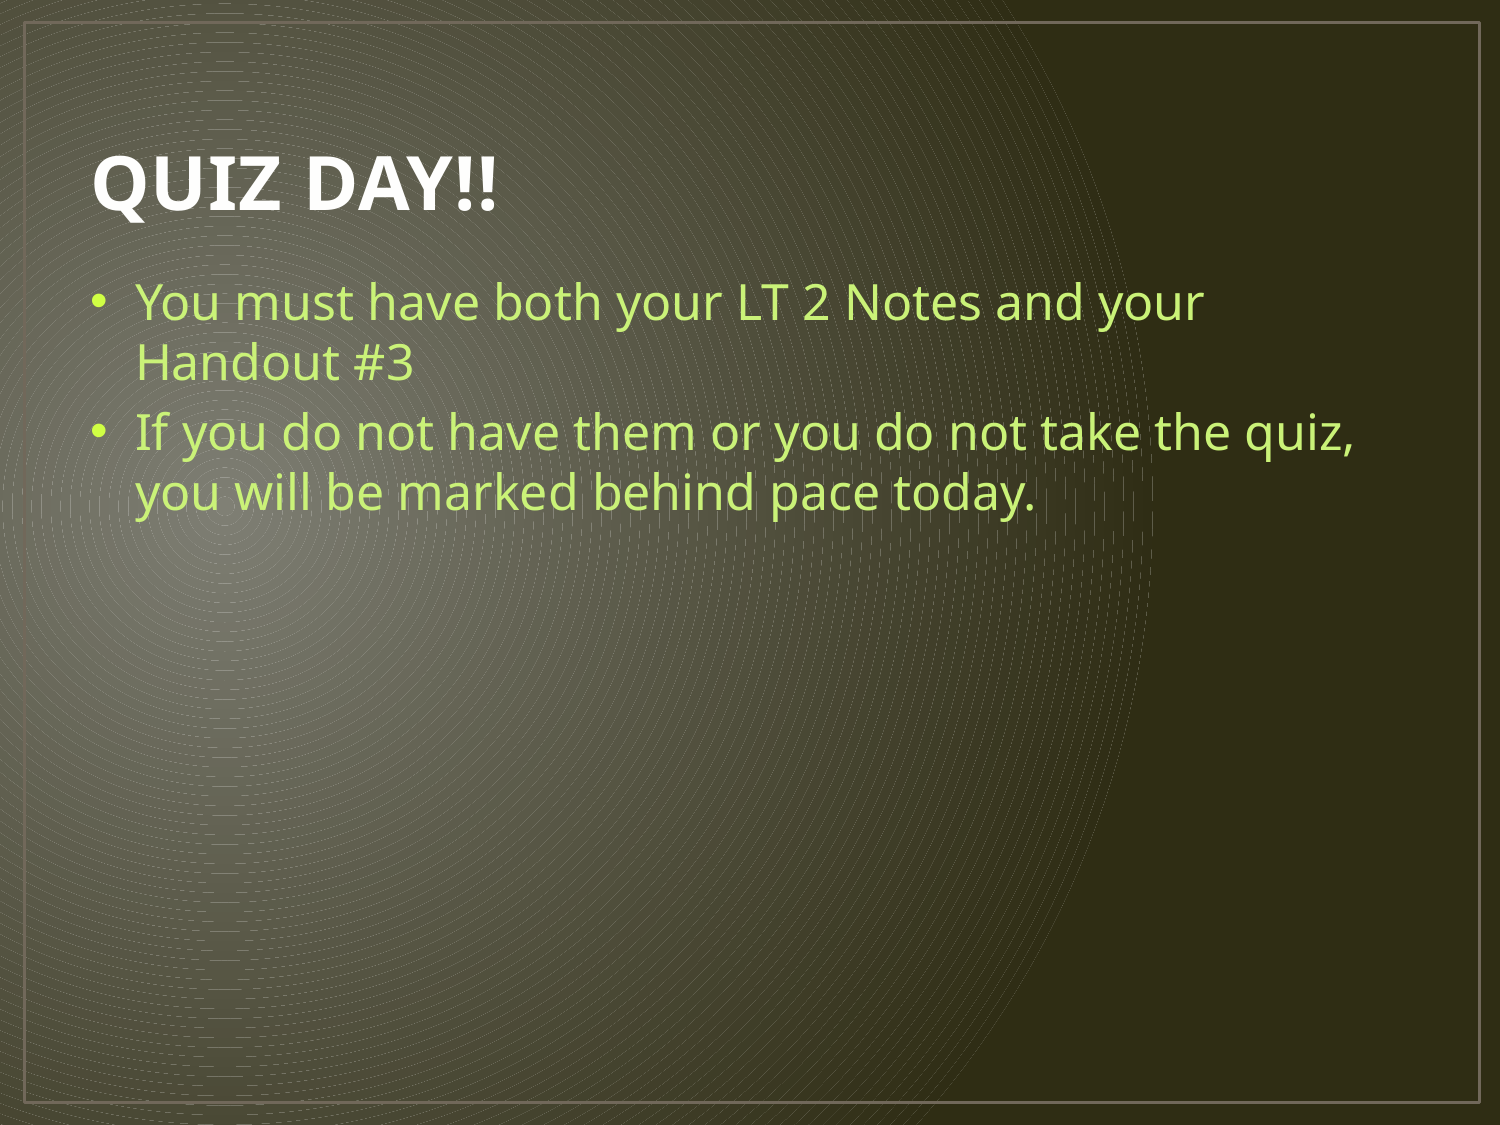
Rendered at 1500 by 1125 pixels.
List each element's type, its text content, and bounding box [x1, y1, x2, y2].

list You must have both your LT 2 Notes and your Handout #3 If you do not have them or you do not take the quiz, you will be marked behind pace today. [75, 262, 1425, 1005]
title QUIZ DAY!! [75, 45, 1425, 233]
